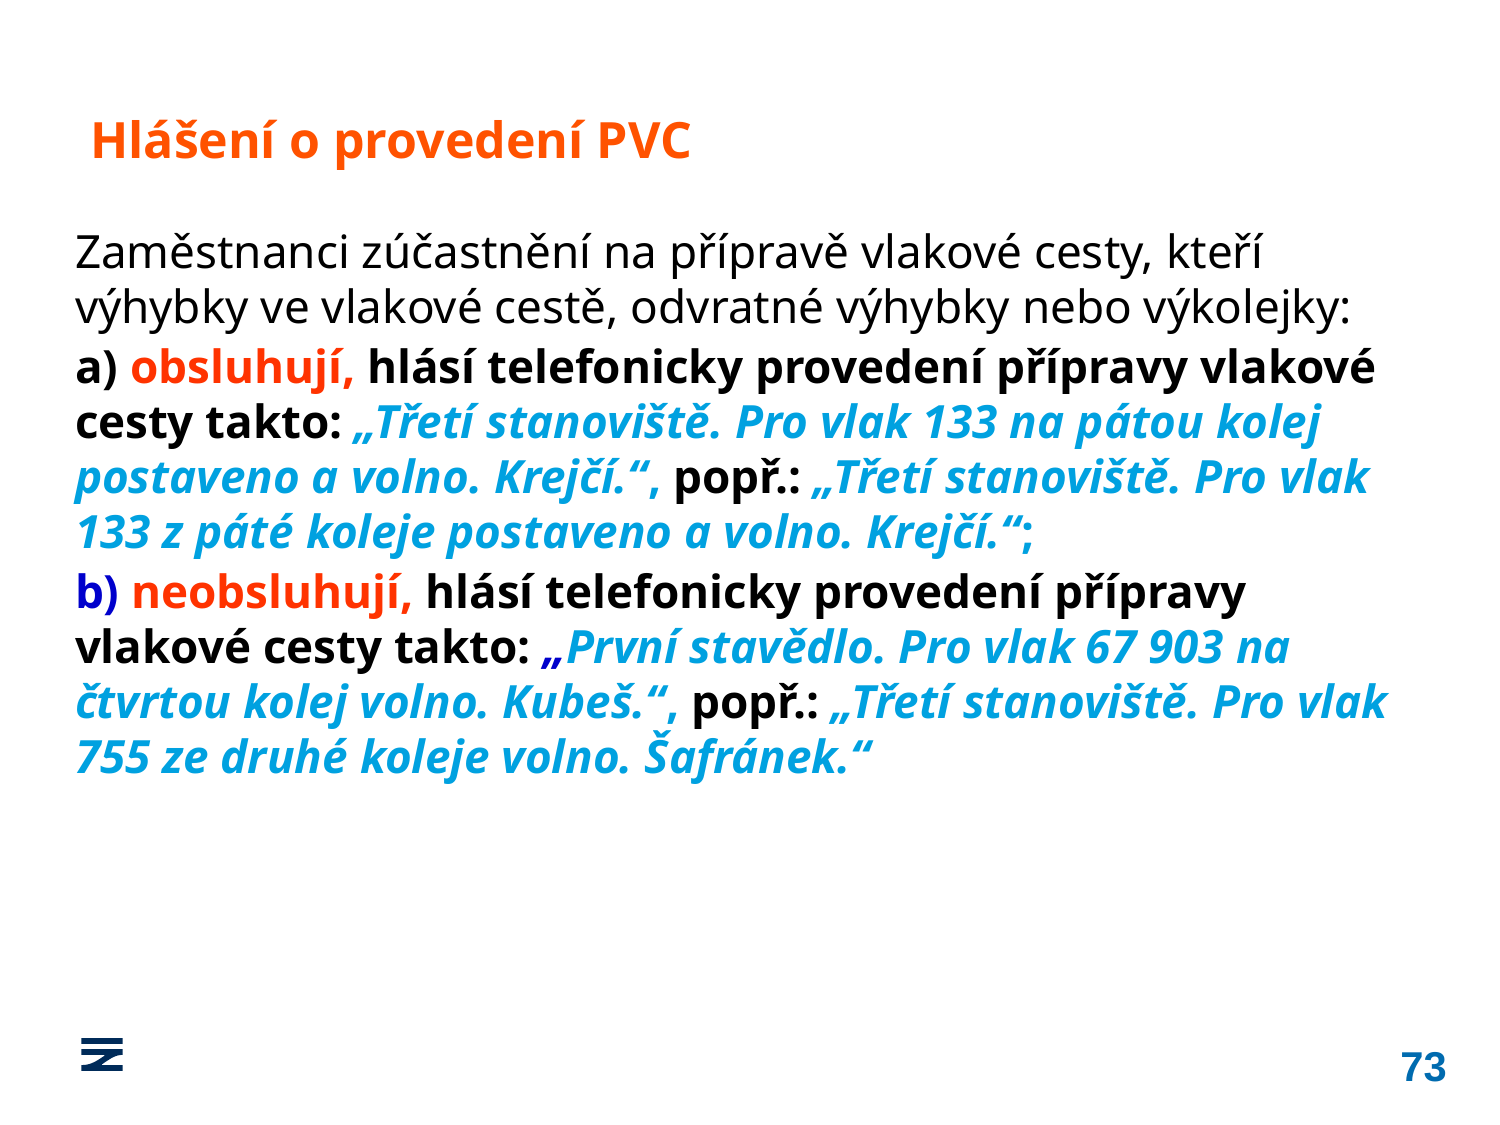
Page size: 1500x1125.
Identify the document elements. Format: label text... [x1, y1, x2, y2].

slide_number 73 [1096, 1034, 1447, 1095]
list Hlášení o provedení PVC [90, 113, 1436, 197]
list Zaměstnanci zúčastnění na přípravě vlakové cesty, kteří výhybky ve vlakové cestě, odvratné výhybky nebo výkolejky: a) obsluhují, hlásí telefonicky provedení přípravy vlakové cesty takto: „Třetí stanoviště. Pro vlak 133 na pátou kolej postaveno a volno. Krejčí.“, popř.: „Třetí stanoviště. Pro vlak 133 z páté koleje postaveno a volno. Krejčí.“; b) neobsluhují, hlásí telefonicky provedení přípravy vlakové cesty takto: „První stavědlo. Pro vlak 67 903 na čtvrtou kolej volno. Kubeš.“, popř.: „Třetí stanoviště. Pro vlak 755 ze druhé koleje volno. Šafránek.“ [75, 222, 1425, 1005]
